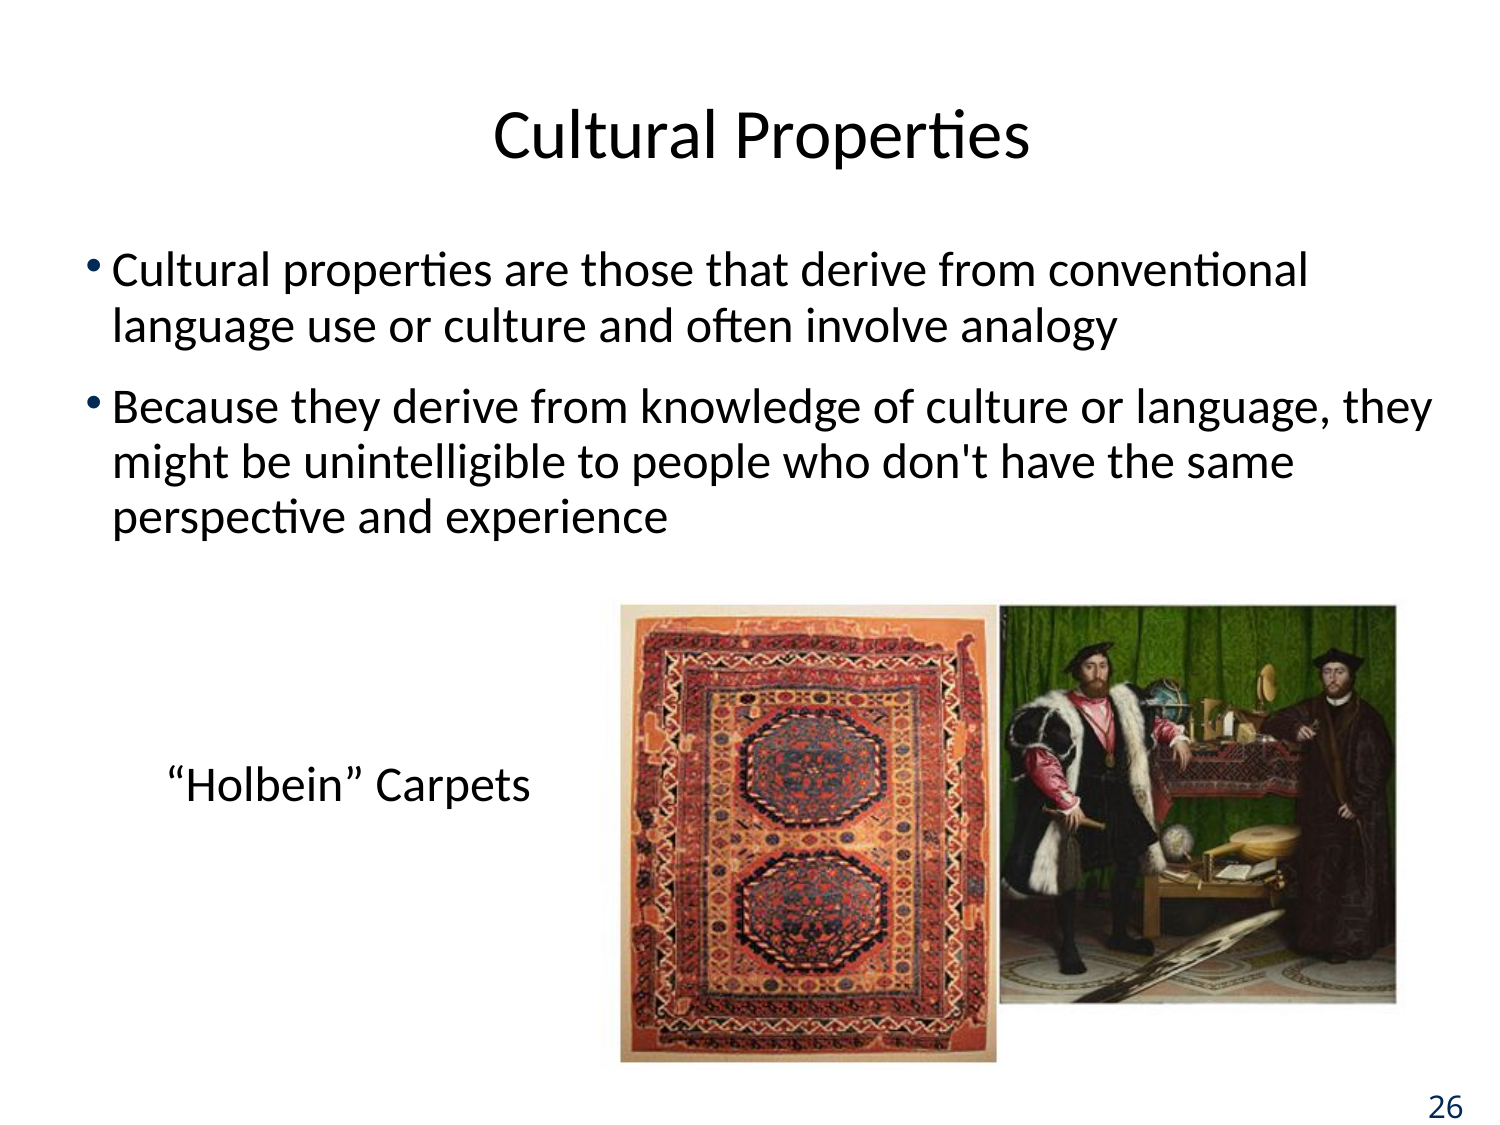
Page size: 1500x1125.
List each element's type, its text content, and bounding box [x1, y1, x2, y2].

text_box Cultural properties are those that derive from conventional language use or culture and often involve analogy Because they derive from knowledge of culture or language, they might be unintelligible to people who don't have the same perspective and experience [75, 237, 1450, 551]
text_box “Holbein” Carpets [149, 749, 588, 820]
picture [599, 599, 1413, 1070]
text_box 26 [1438, 1081, 1454, 1119]
title Cultural Properties [87, 37, 1438, 233]
